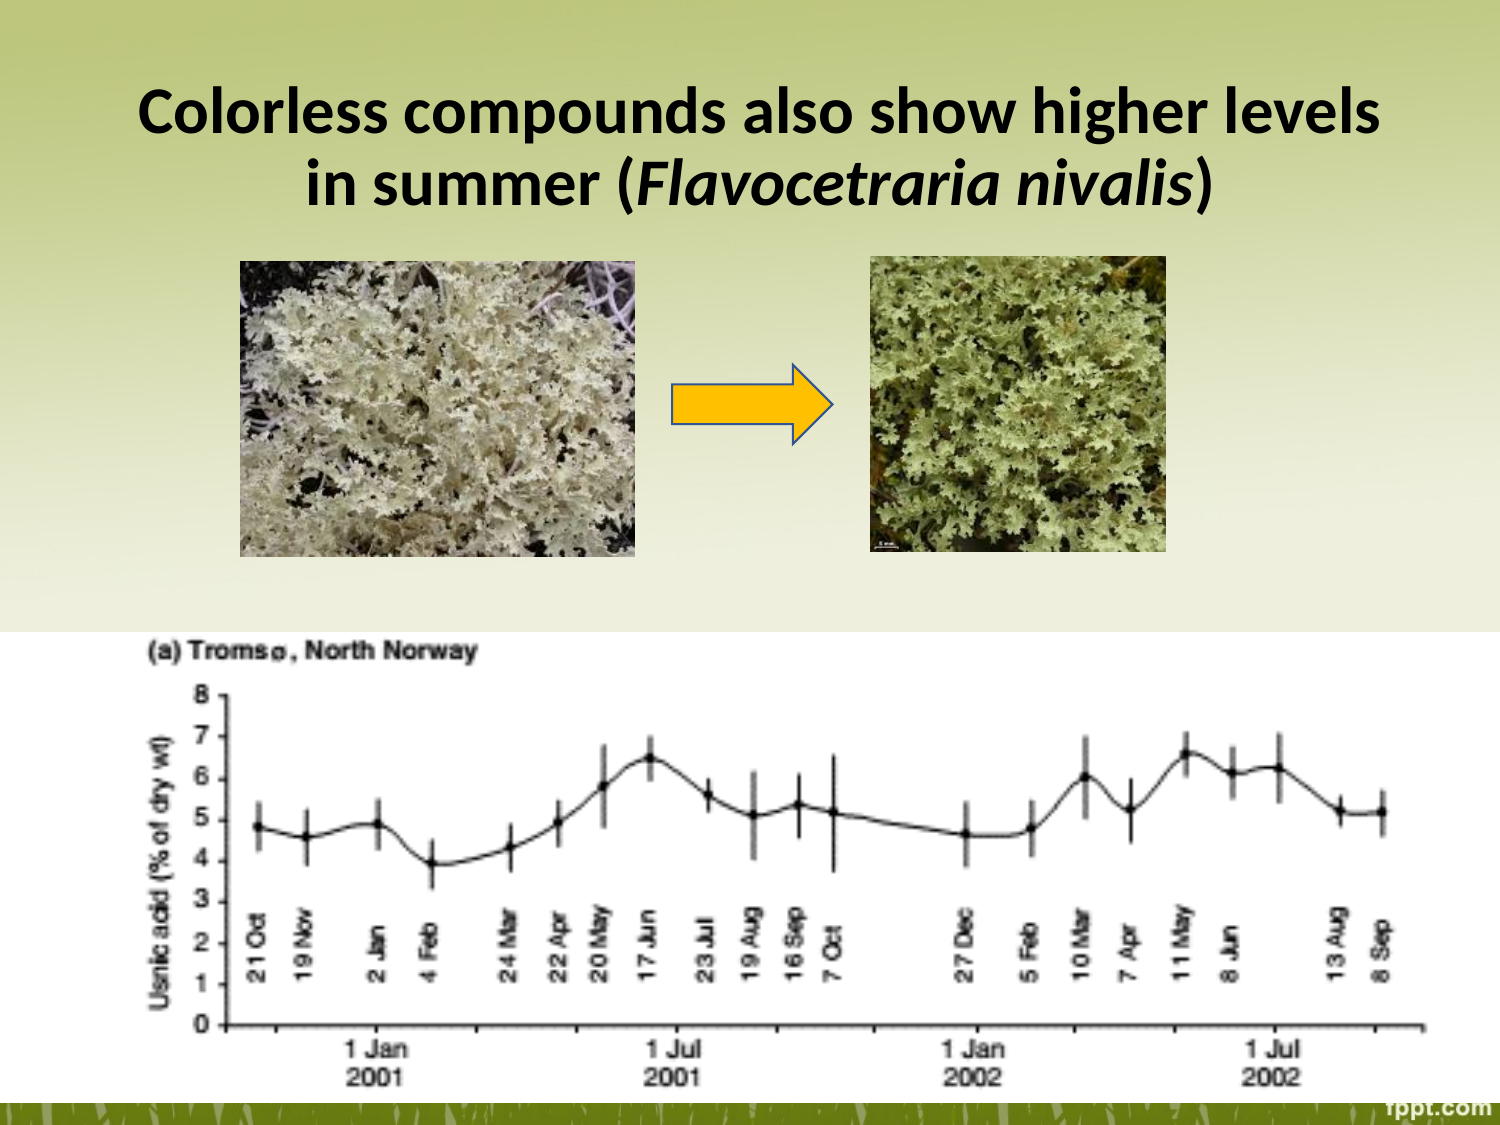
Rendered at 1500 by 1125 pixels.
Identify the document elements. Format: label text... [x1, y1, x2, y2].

picture [0, 0, 1500, 1125]
title Colorless compounds also show higher levels in summer (Flavocetraria nivalis) [103, 0, 1418, 296]
text_box [671, 362, 835, 447]
